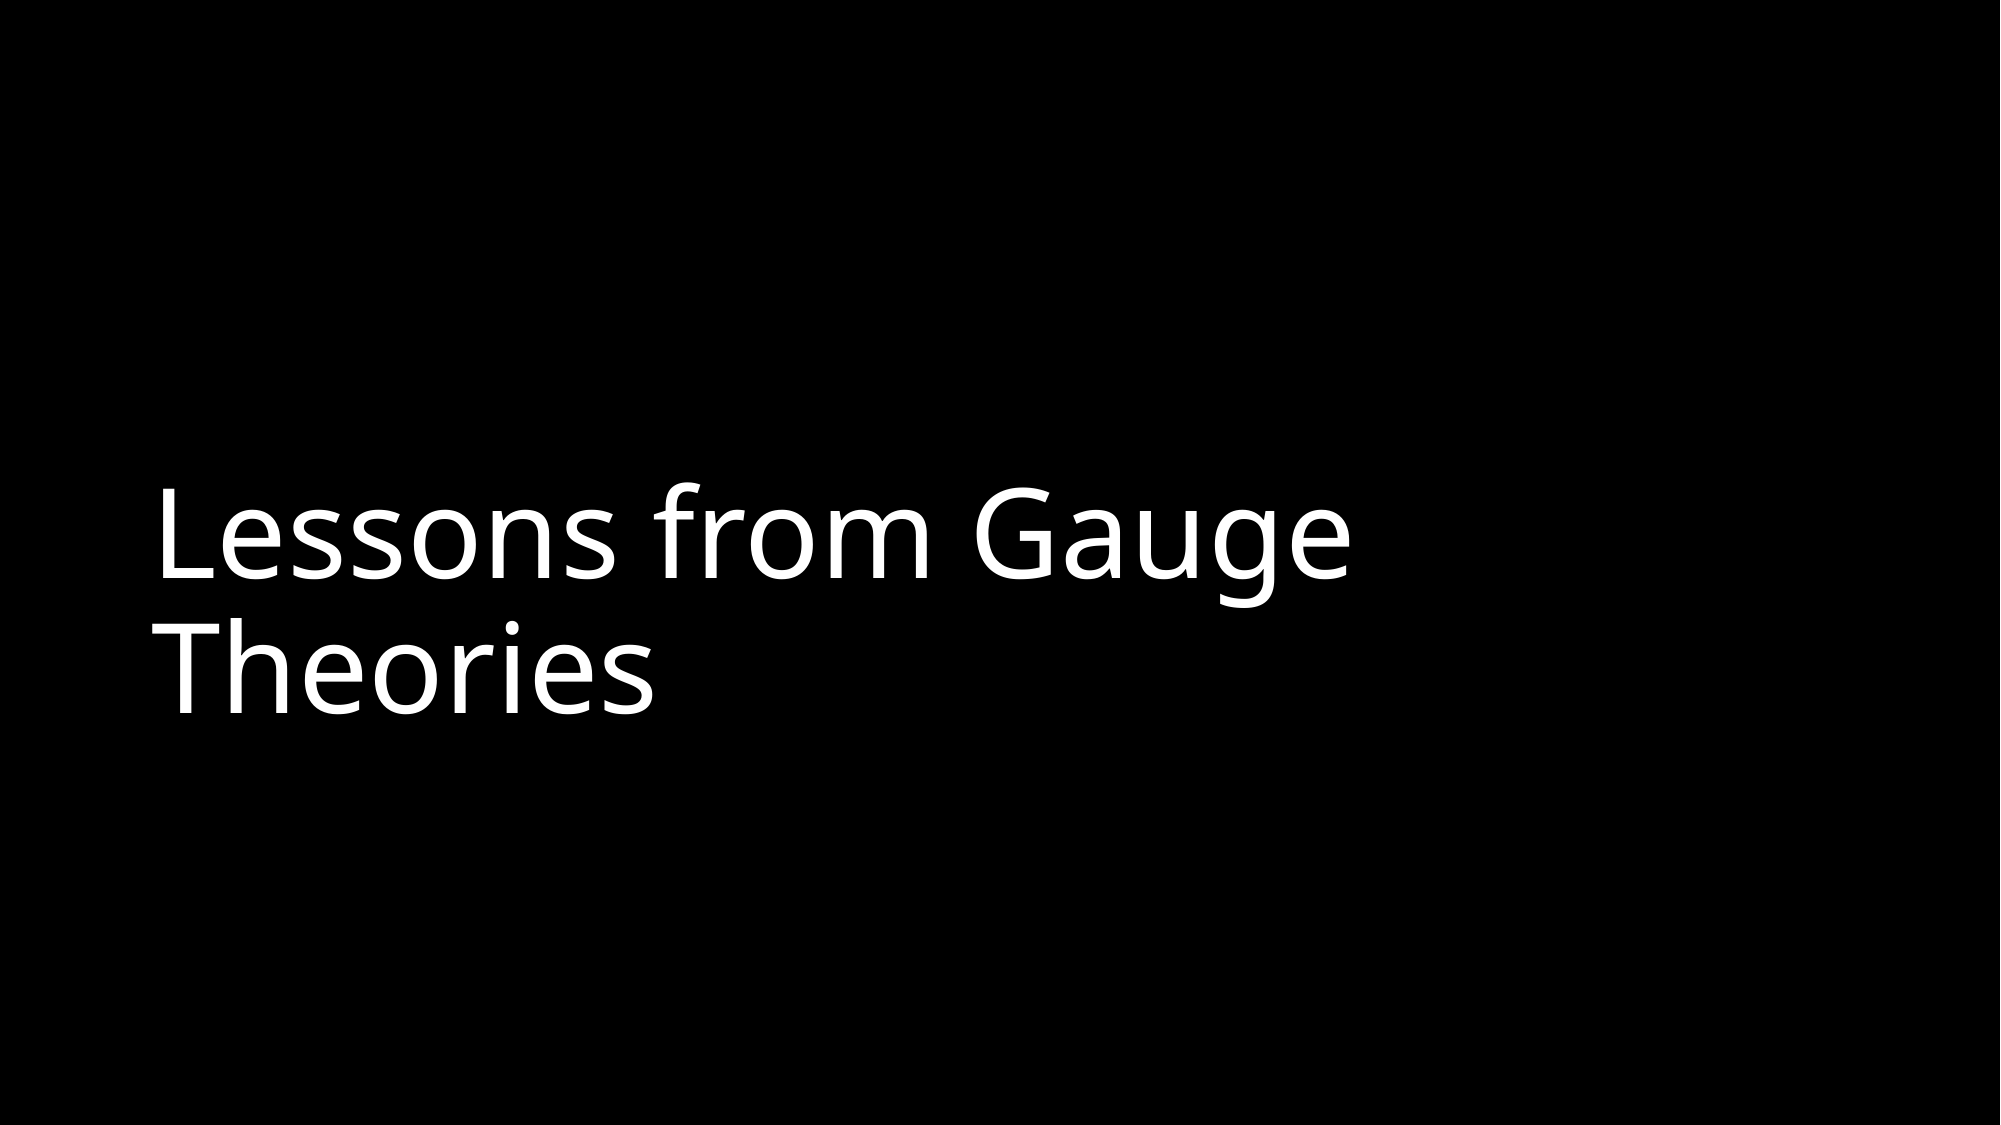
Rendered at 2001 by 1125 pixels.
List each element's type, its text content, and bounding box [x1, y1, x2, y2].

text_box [0, 337, 900, 1125]
title Lessons from Gauge Theories [136, 280, 1862, 749]
